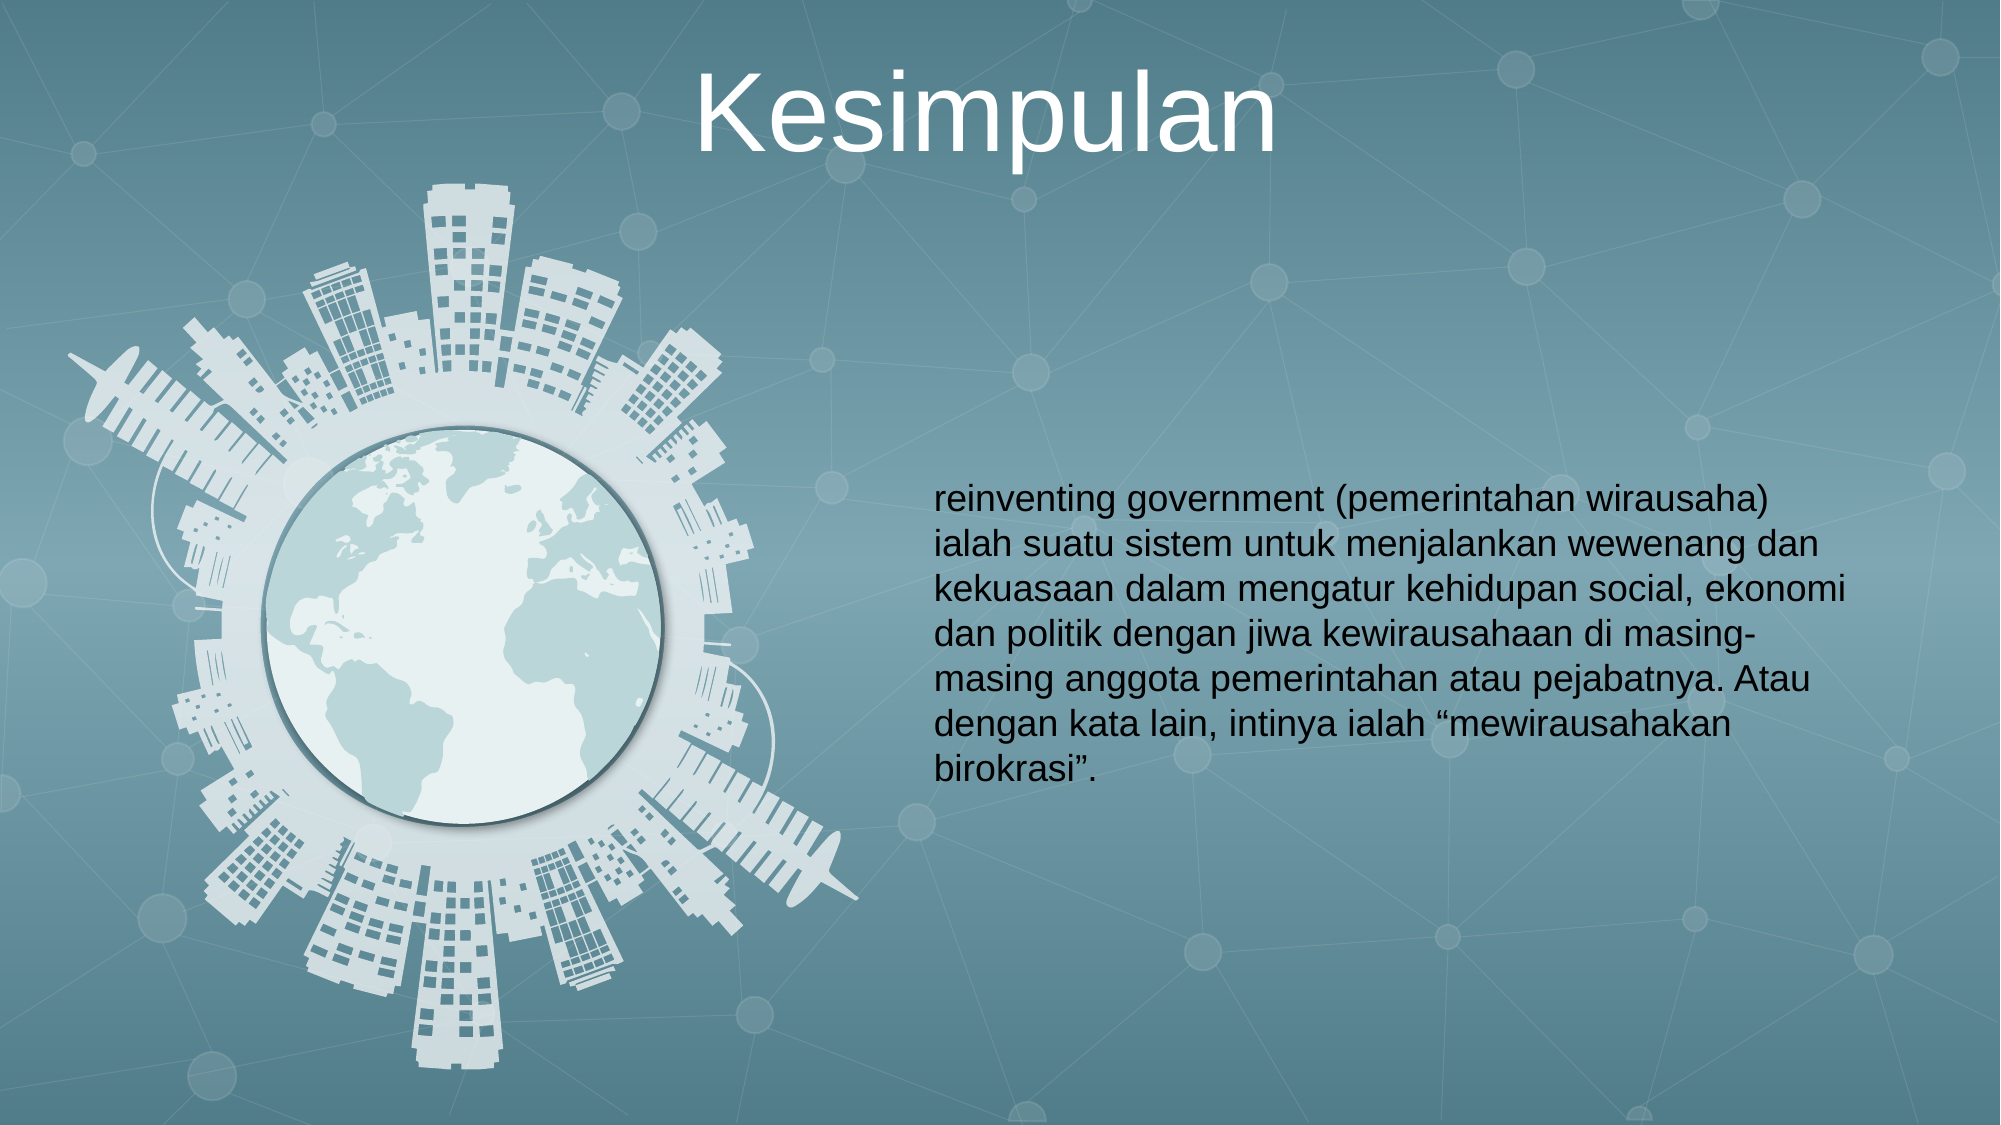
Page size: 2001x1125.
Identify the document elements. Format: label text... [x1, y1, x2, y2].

text_box [203, 419, 859, 1070]
text_box [67, 183, 723, 835]
text_box reinventing government (pemerintahan wirausaha) ialah suatu sistem untuk menjalankan wewenang dan kekuasaan dalam mengatur kehidupan social, ekonomi dan politik dengan jiwa kewirausahaan di masing-masing anggota pemerintahan atau pejabatnya. Atau dengan kata lain, intinya ialah “mewirausahakan birokrasi”. [919, 466, 1868, 797]
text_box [265, 429, 661, 824]
list Kesimpulan [53, 55, 1952, 175]
